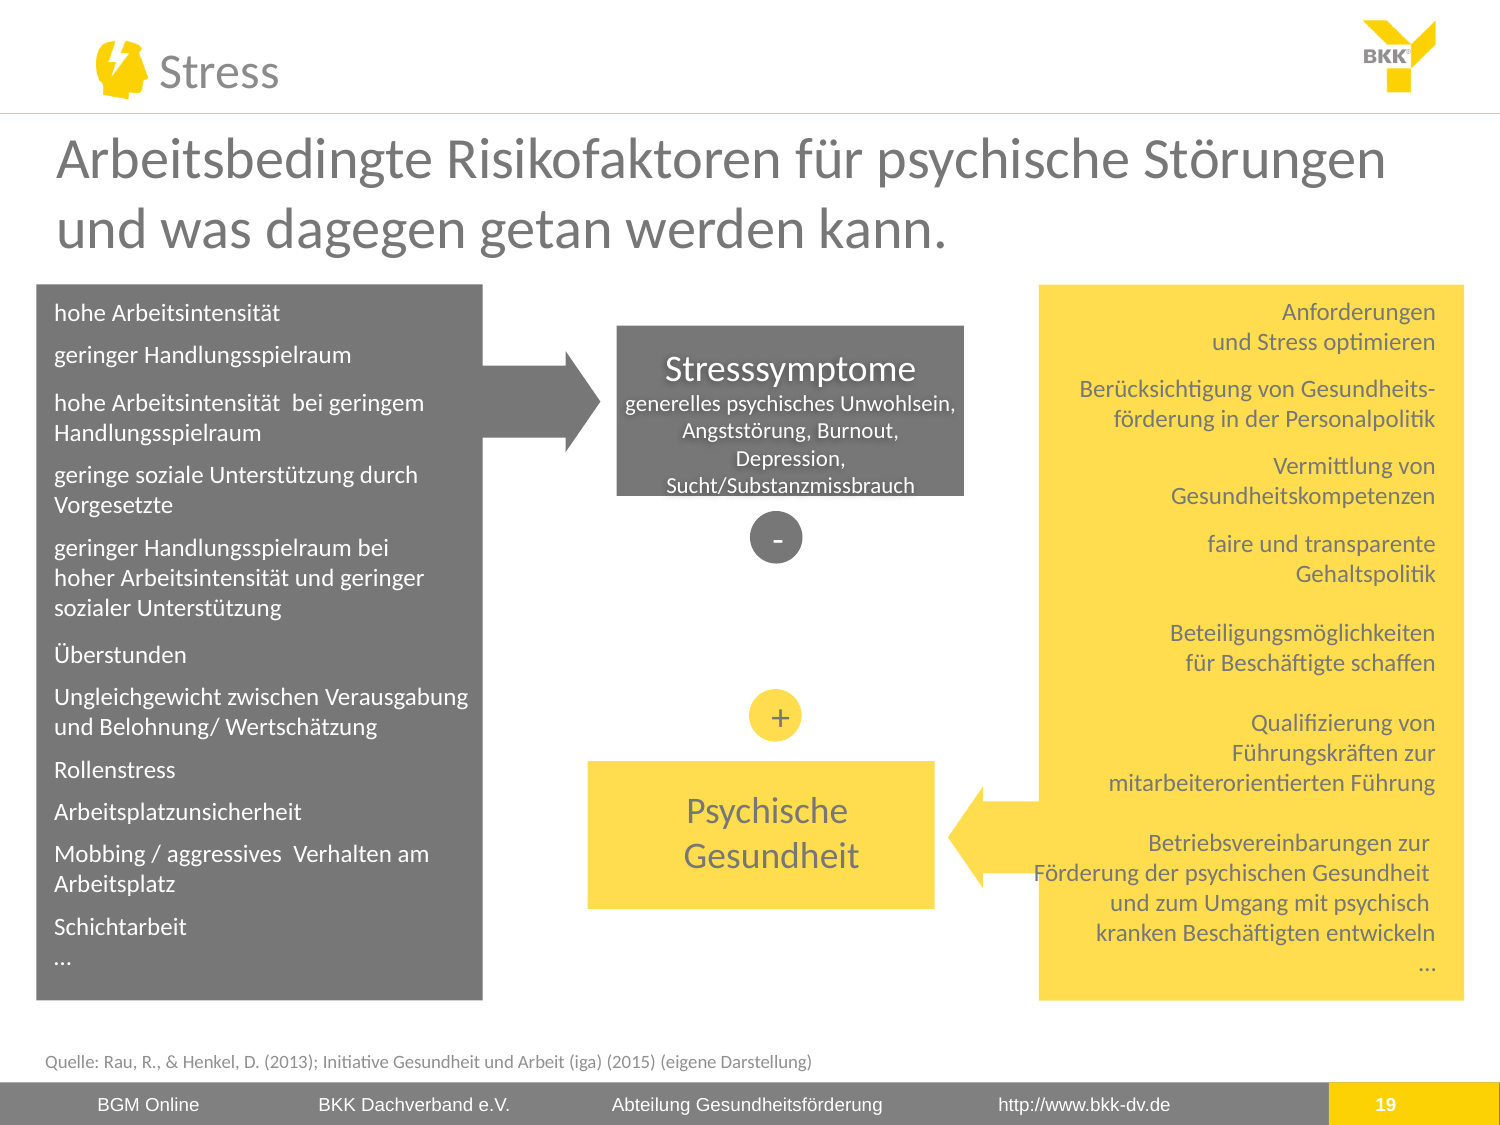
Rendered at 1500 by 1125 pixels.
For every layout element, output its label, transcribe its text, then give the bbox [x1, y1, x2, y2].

text_box Arbeitsbedingte Risikofaktoren für psychische Störungen und was dagegen getan werden kann. [0, 134, 1439, 245]
picture [1361, 19, 1436, 93]
text_box hohe Arbeitsintensität geringer Handlungsspielraum hohe Arbeitsintensität bei geringem Handlungsspielraum geringe soziale Unterstützung durch Vorgesetzte geringer Handlungsspielraum bei hoher Arbeitsintensität und geringer sozialer Unterstützung Überstunden Ungleichgewicht zwischen Verausgabung und Belohnung/ Wertschätzung Rollenstress Arbeitsplatzunsicherheit Mobbing / aggressives Verhalten am Arbeitsplatz Schichtarbeit … [37, 287, 494, 980]
text_box [34, 282, 485, 1002]
text_box [494, 348, 603, 455]
text_box Quelle: Rau, R., & Henkel, D. (2013); Initiative Gesundheit und Arbeit (iga) (2015) (eigene Darstellung) [30, 1042, 1403, 1073]
text_box [1037, 282, 1466, 1003]
text_box [585, 759, 937, 778]
text_box -+* [746, 686, 804, 744]
text_box [977, 884, 985, 890]
text_box - [748, 540, 805, 566]
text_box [610, 325, 972, 533]
text_box [585, 884, 937, 911]
picture [92, 38, 149, 102]
text_box Psychische Gesundheit [396, 778, 1147, 884]
text_box Anforderungen und Stress optimieren Berücksichtigung von Gesundheits- förderung in der Personalpolitik Vermittlung von Gesundheitskompetenzen faire und transparente Gehaltspolitik Beteiligungsmöglichkeiten für Beschäftigte schaffen Qualifizierung von Führungskräften zur mitarbeiterorientierten Führung Betriebsvereinbarungen zur Förderung der psychischen Gesundheit und zum Umgang mit psychisch kranken Beschäftigten entwickeln … [1014, 286, 1453, 986]
